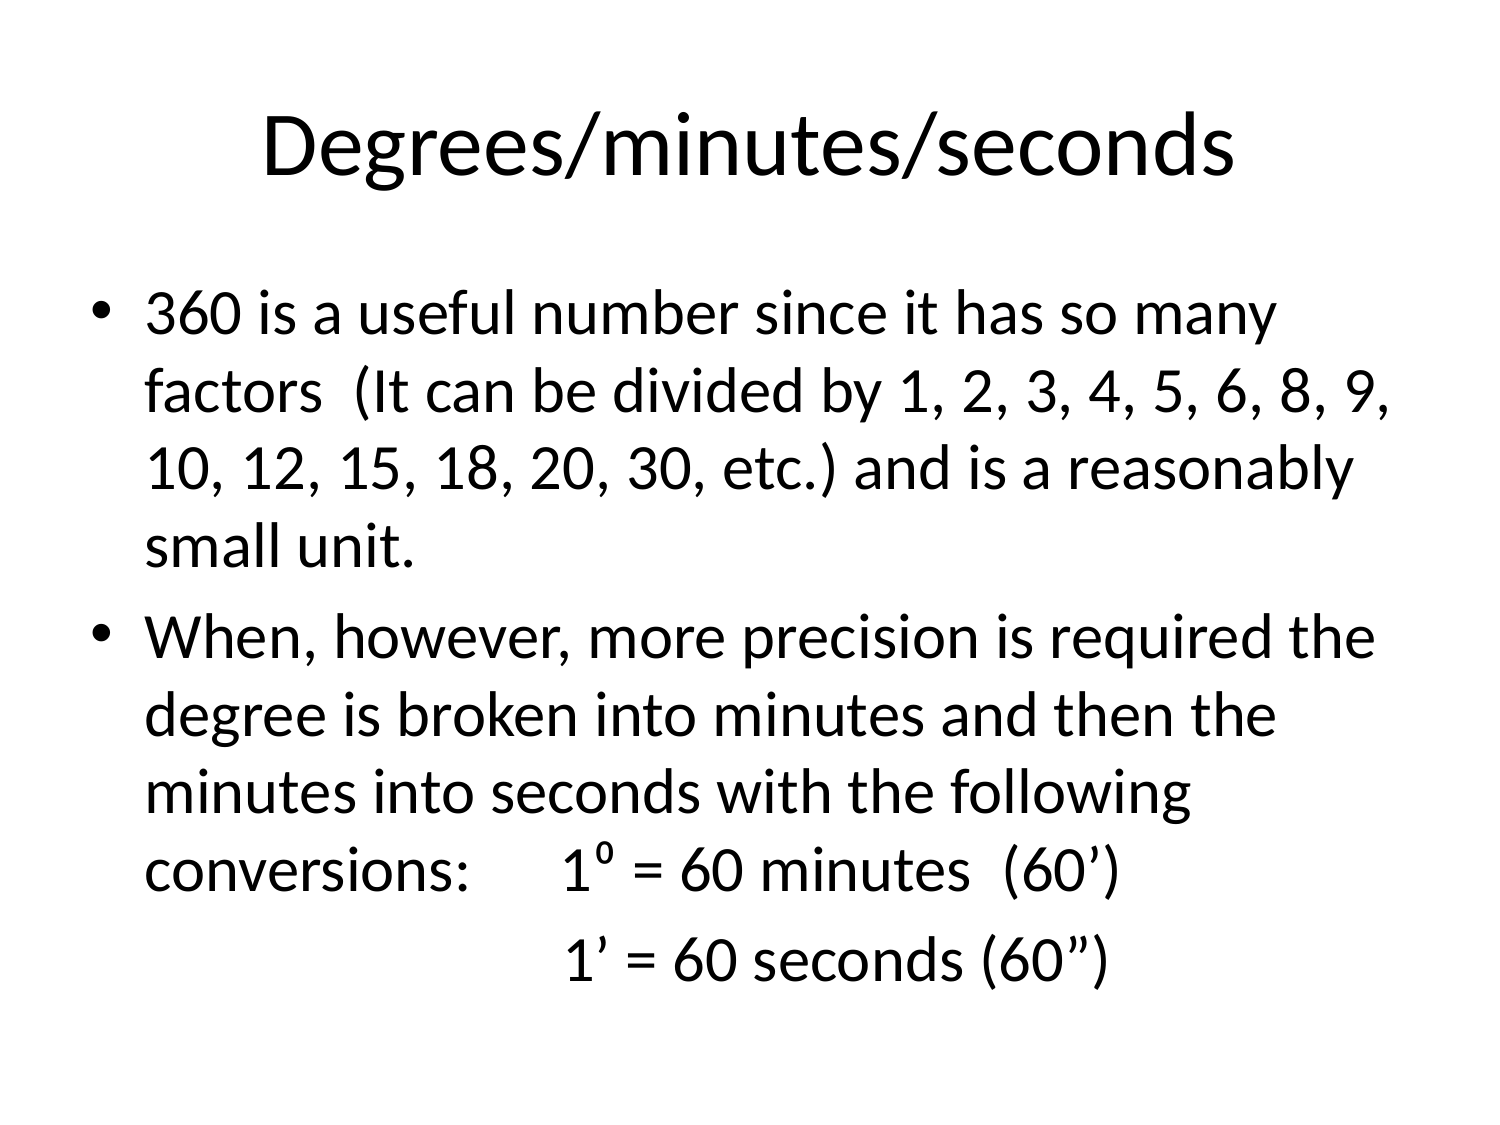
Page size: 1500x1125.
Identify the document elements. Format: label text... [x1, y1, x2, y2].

title Degrees/minutes/seconds [75, 45, 1425, 233]
list 360 is a useful number since it has so many factors (It can be divided by 1, 2, 3, 4, 5, 6, 8, 9, 10, 12, 15, 18, 20, 30, etc.) and is a reasonably small unit. When, however, more precision is required the degree is broken into minutes and then the minutes into seconds with the following conversions: 1⁰ = 60 minutes (60’) 1’ = 60 seconds (60”) [75, 262, 1425, 1005]
